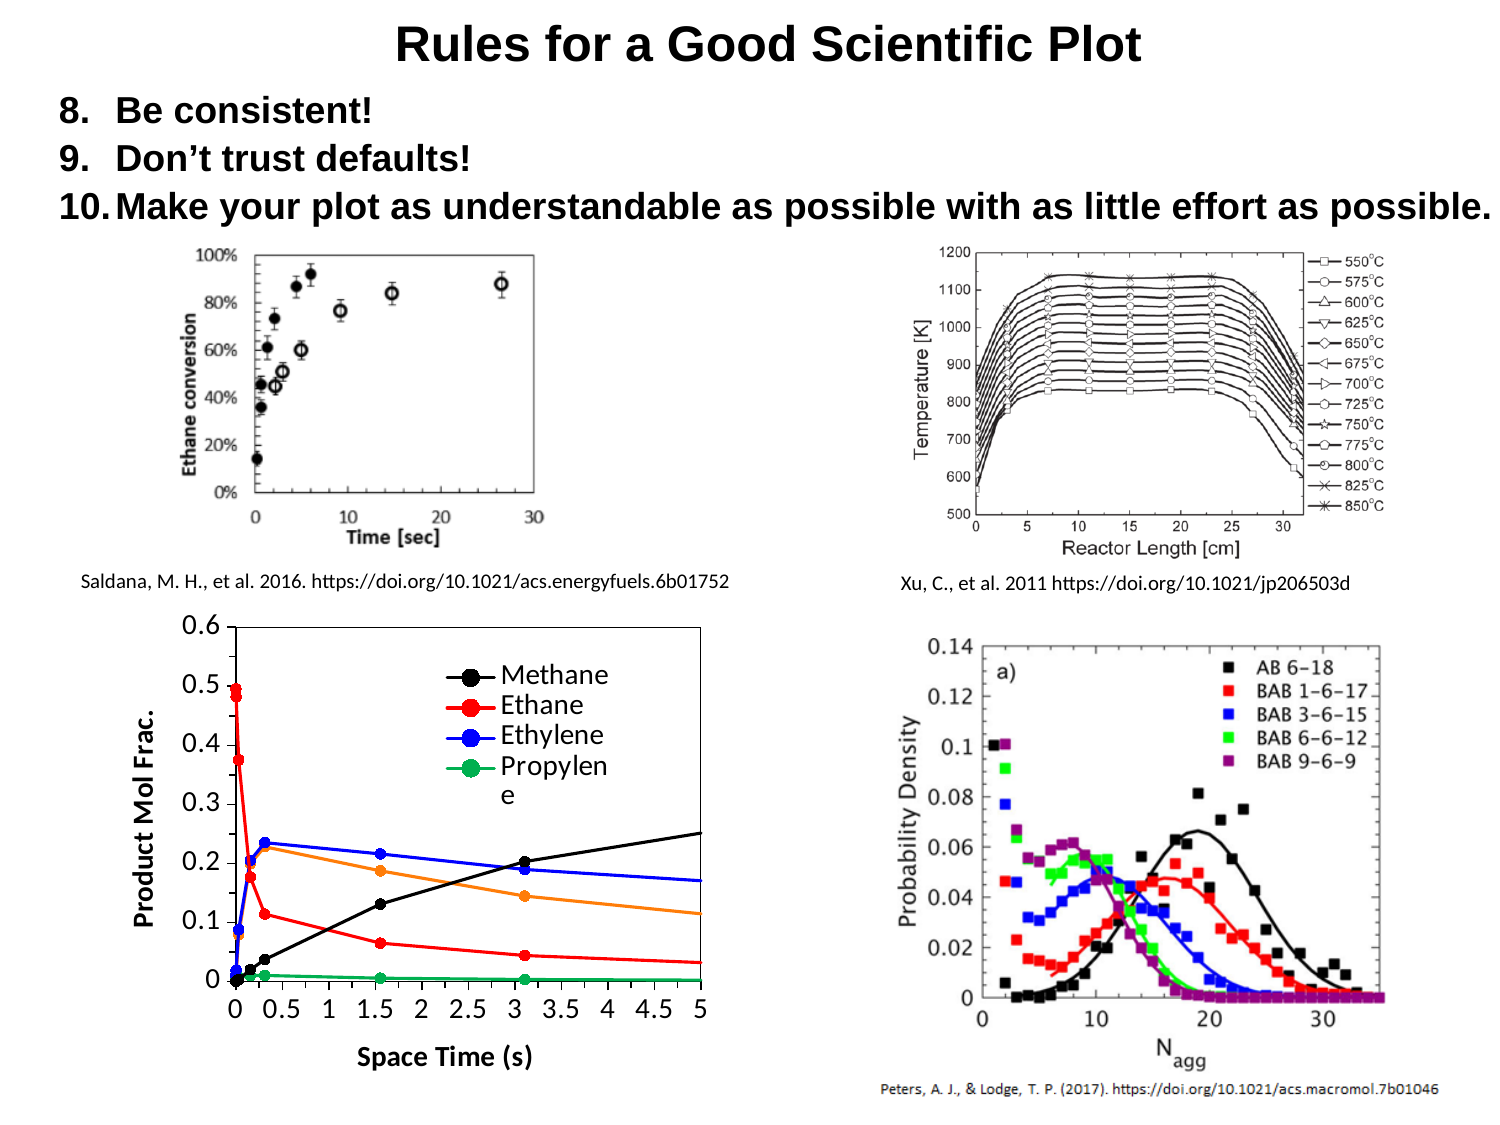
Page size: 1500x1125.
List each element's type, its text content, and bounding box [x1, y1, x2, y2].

text_box Be consistent! Don’t trust defaults! Make your plot as understandable as possible with as little effort as possible. [44, 75, 1500, 235]
text_box Rules for a Good Scientific Plot [342, 0, 1158, 75]
picture [868, 638, 1460, 1109]
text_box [886, 229, 1442, 603]
chart [95, 602, 722, 1109]
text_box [54, 230, 763, 602]
